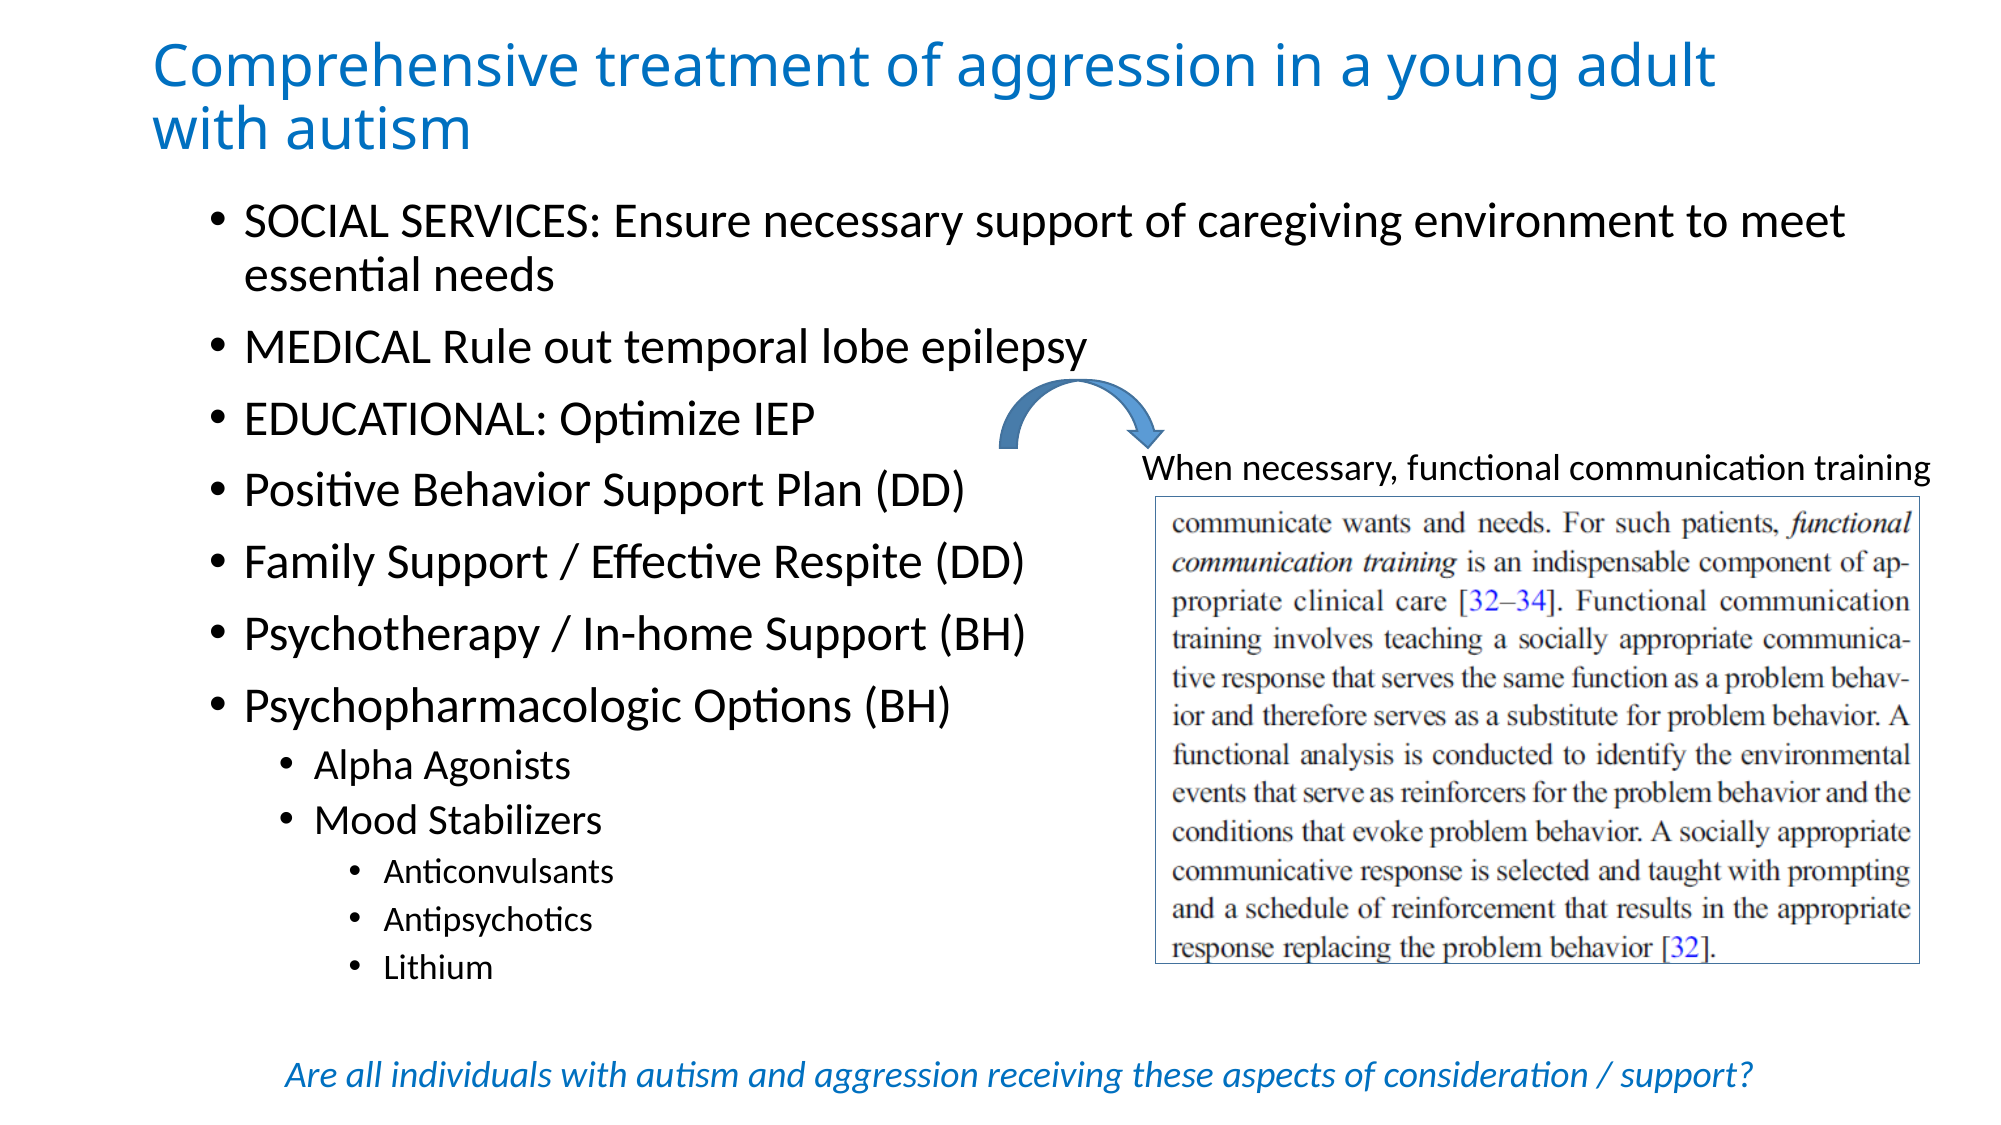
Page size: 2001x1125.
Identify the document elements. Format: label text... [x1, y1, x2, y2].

list SOCIAL SERVICES: Ensure necessary support of caregiving environment to meet essential needs MEDICAL Rule out temporal lobe epilepsy EDUCATIONAL: Optimize IEP Positive Behavior Support Plan (DD) Family Support / Effective Respite (DD) Psychotherapy / In-home Support (BH) Psychopharmacologic Options (BH) Alpha Agonists Mood Stabilizers Anticonvulsants Antipsychotics Lithium [194, 186, 1920, 1003]
text_box When necessary, functional communication training [1127, 435, 1947, 496]
text_box Are all individuals with autism and aggression receiving these aspects of consideration / support? [270, 1042, 1771, 1103]
picture [1154, 496, 1920, 964]
title Comprehensive treatment of aggression in a young adult with autism [137, 0, 1863, 209]
text_box [998, 378, 1165, 450]
